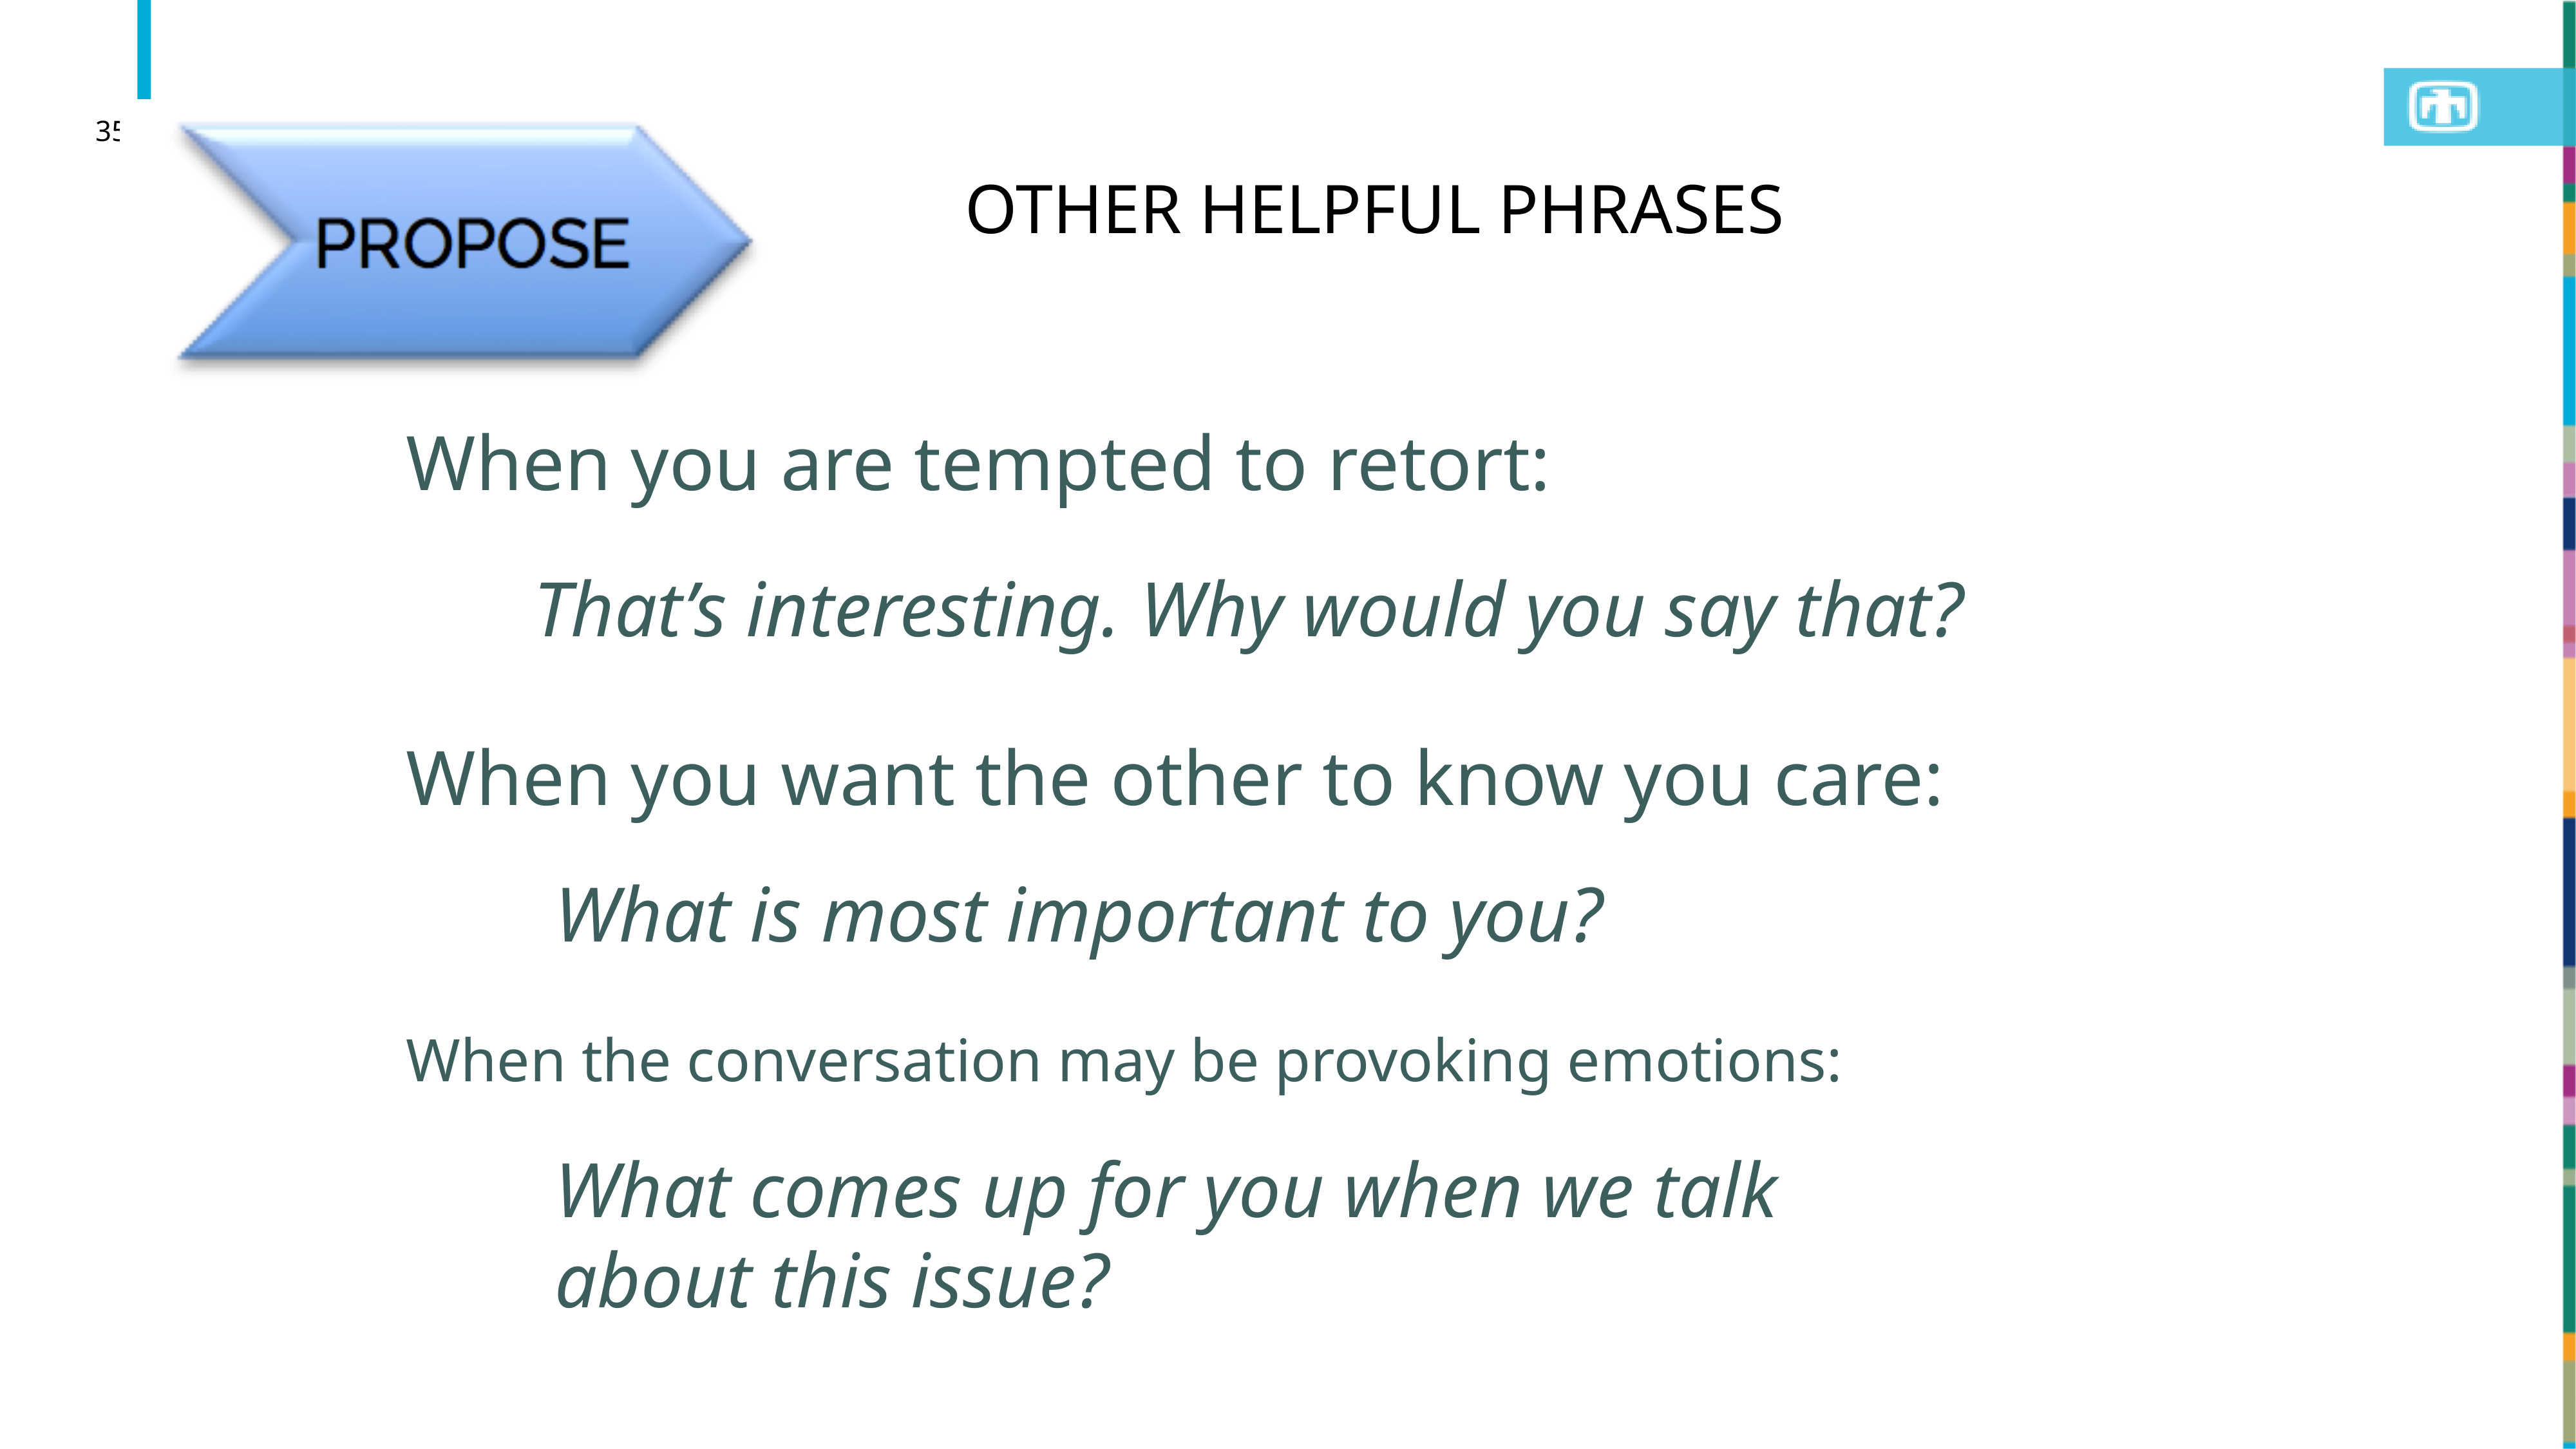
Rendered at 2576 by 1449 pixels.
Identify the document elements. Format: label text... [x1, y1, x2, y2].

text_box What is most important to you? [547, 830, 2246, 965]
text_box When you are tempted to retort: [399, 379, 2097, 513]
text_box When you want the other to know you care: [399, 694, 2097, 828]
picture [2564, 1, 2575, 278]
picture [2407, 80, 2481, 133]
picture [2564, 425, 2575, 1443]
text_box What comes up for you when we talk about this issue? [547, 1122, 2552, 1331]
text_box That’s interesting. Why would you say that? [526, 525, 2224, 659]
slide_number 35 [81, 110, 117, 155]
text_box other helpful phrases [960, 160, 1790, 252]
text_box When the conversation may be provoking emotions: [399, 966, 2097, 1101]
picture [120, 99, 788, 399]
